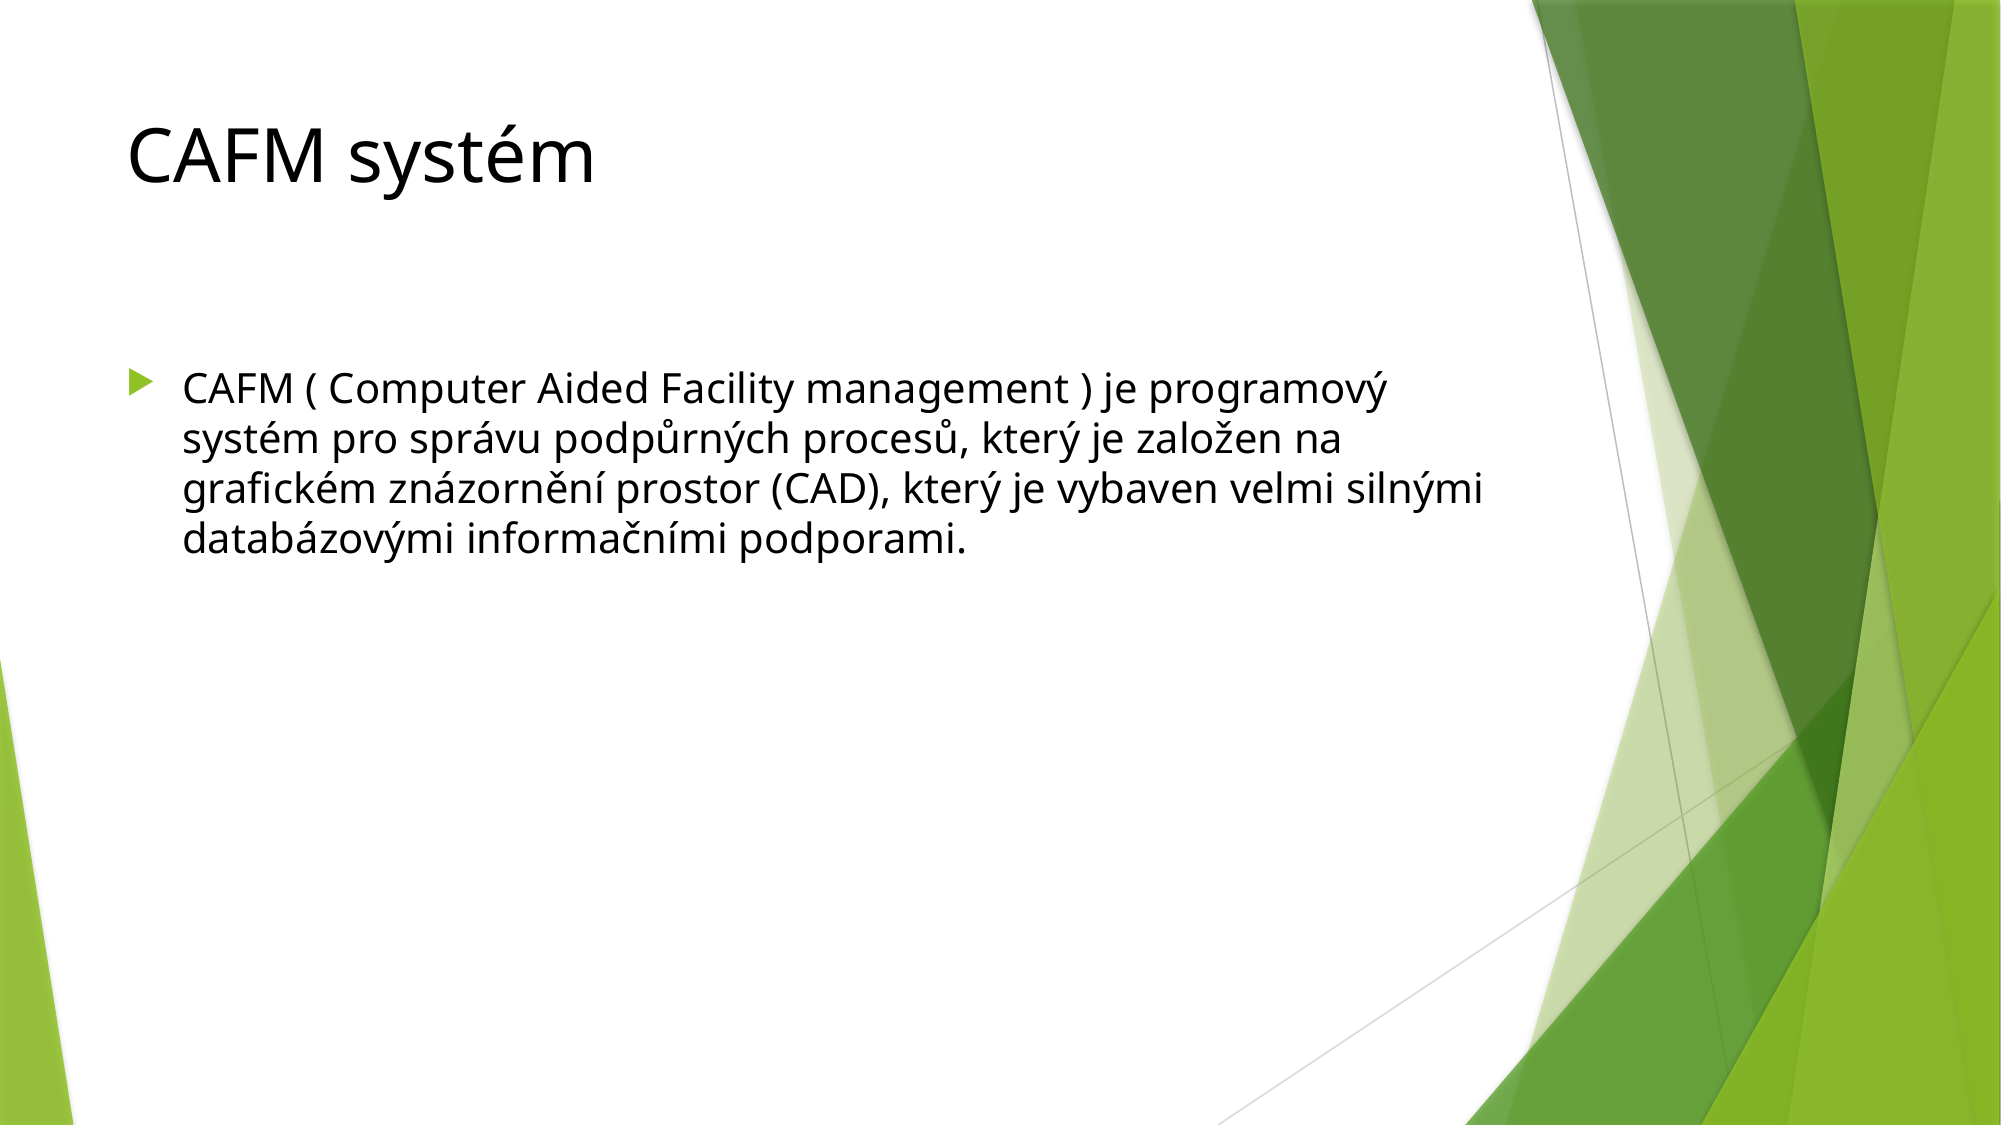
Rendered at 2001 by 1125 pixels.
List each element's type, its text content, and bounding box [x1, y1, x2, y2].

title CAFM systém [111, 99, 1522, 317]
list CAFM ( Computer Aided Facility management ) je programový systém pro správu podpůrných procesů, který je založen na grafickém znázornění prostor (CAD), který je vybaven velmi silnými databázovými informačními podporami. [111, 354, 1522, 992]
